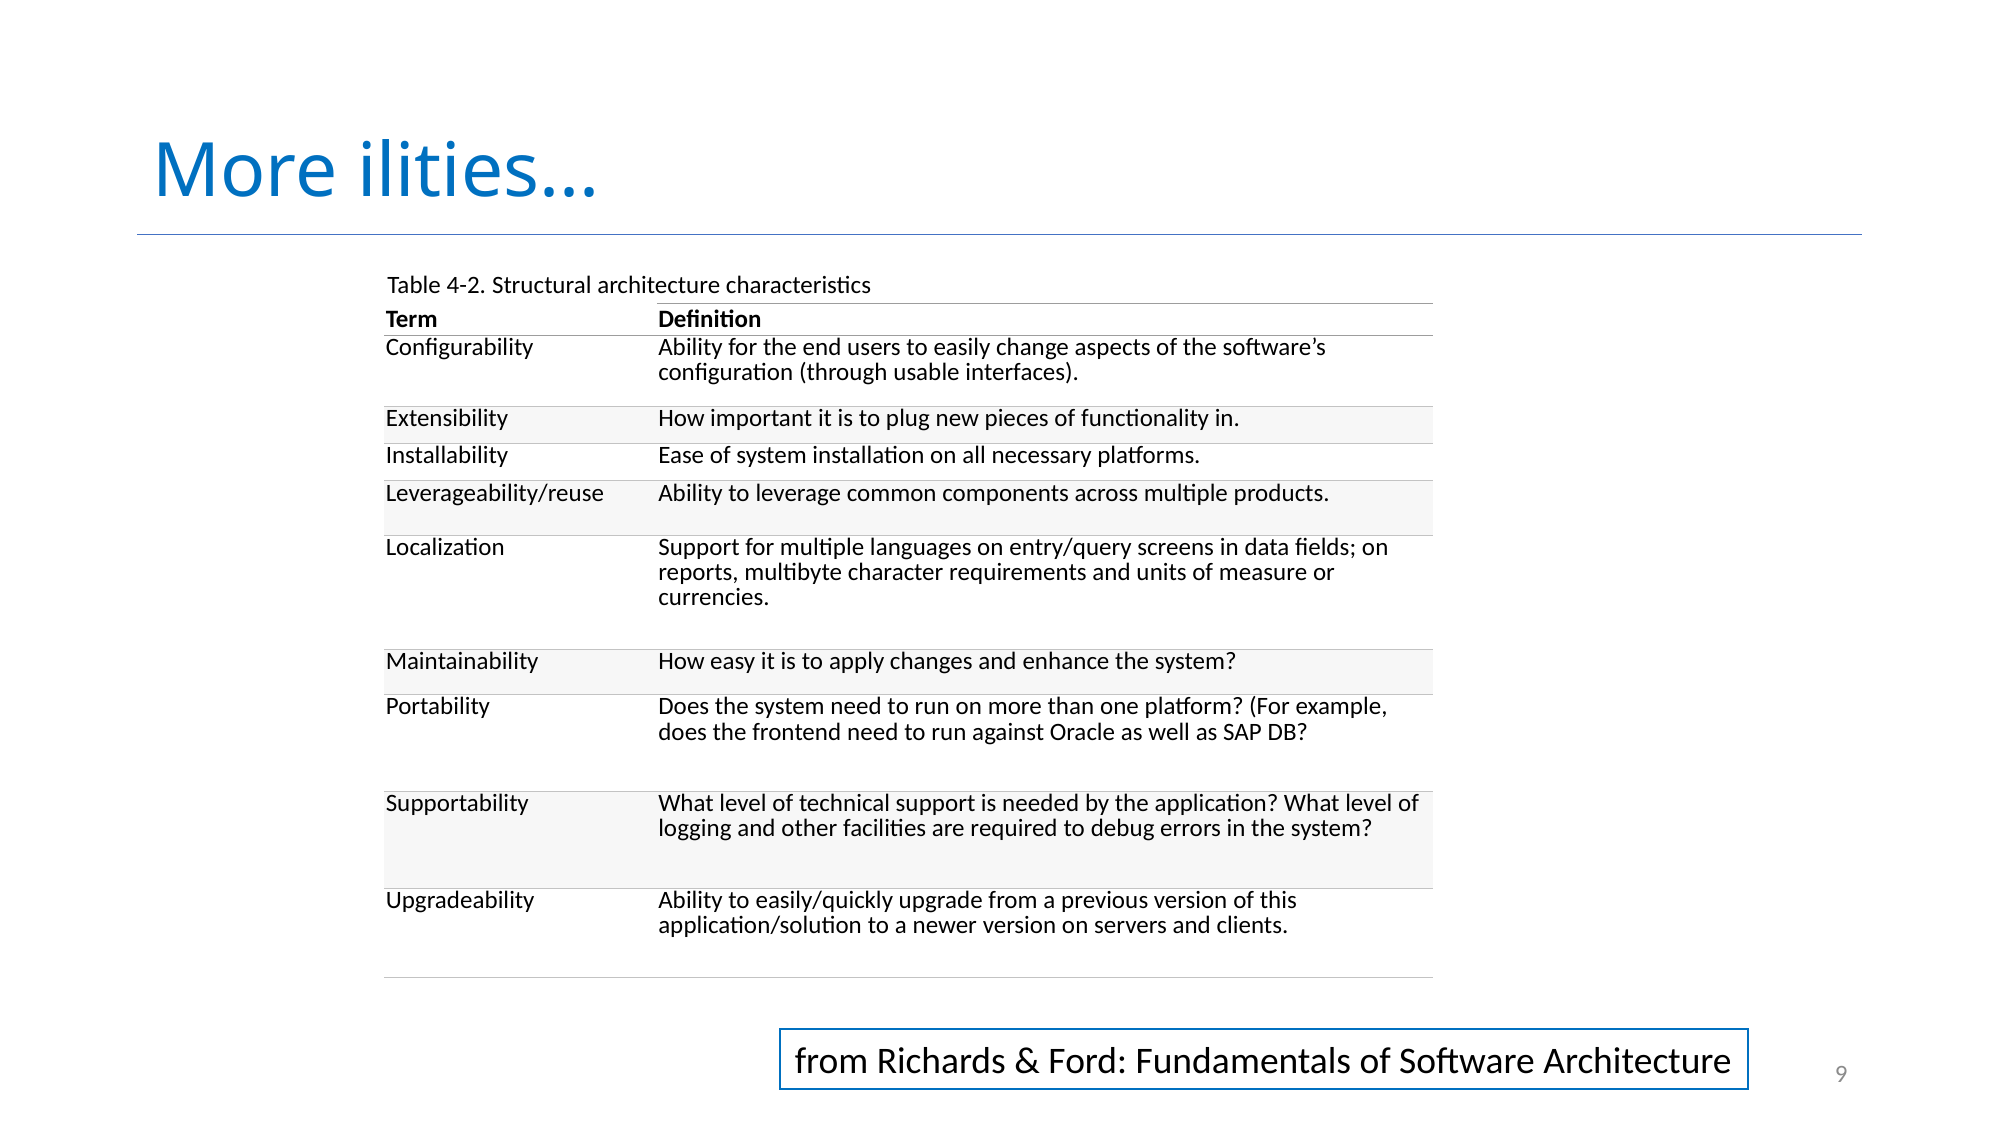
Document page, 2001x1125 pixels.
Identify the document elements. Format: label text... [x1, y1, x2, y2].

table_cell Supportability [384, 792, 657, 888]
table_cell Definition [657, 304, 1433, 335]
table_cell Ability to leverage common components across multiple products. [657, 481, 1433, 535]
table_cell How important it is to plug new pieces of functionality in. [657, 407, 1433, 443]
title More ilities... [137, 3, 1863, 221]
table_cell Maintainability [384, 650, 657, 694]
slide_number 9 [1412, 1042, 1863, 1103]
table_cell Upgradeability [384, 889, 657, 977]
table_cell Configurability [384, 336, 657, 406]
text_box from Richards & Ford: Fundamentals of Software Architecture [779, 1028, 1749, 1090]
table_cell How easy it is to apply changes and enhance the system? [657, 650, 1433, 694]
table_cell Ability for the end users to easily change aspects of the software’s configuration (through usable interfaces). [657, 336, 1433, 406]
table_cell Installability [384, 444, 657, 480]
table_cell Ease of system installation on all necessary platforms. [657, 444, 1433, 480]
table_cell Extensibility [384, 407, 657, 443]
table_header Table 4-2. Structural architecture characteristics [384, 271, 1433, 303]
table_cell Ability to easily/quickly upgrade from a previous version of this application/solution to a newer version on servers and clients. [657, 889, 1433, 977]
table_cell Localization [384, 536, 657, 649]
table_cell Support for multiple languages on entry/query screens in data fields; on reports, multibyte character requirements and units of measure or currencies. [657, 536, 1433, 649]
table_cell Term [384, 303, 657, 335]
table_cell Portability [384, 695, 657, 791]
table_cell Does the system need to run on more than one platform? (For example, does the frontend need to run against Oracle as well as SAP DB? [657, 695, 1433, 791]
table_cell What level of technical support is needed by the application? What level of logging and other facilities are required to debug errors in the system? [657, 792, 1433, 888]
table_cell Leverageability/reuse [384, 481, 657, 535]
